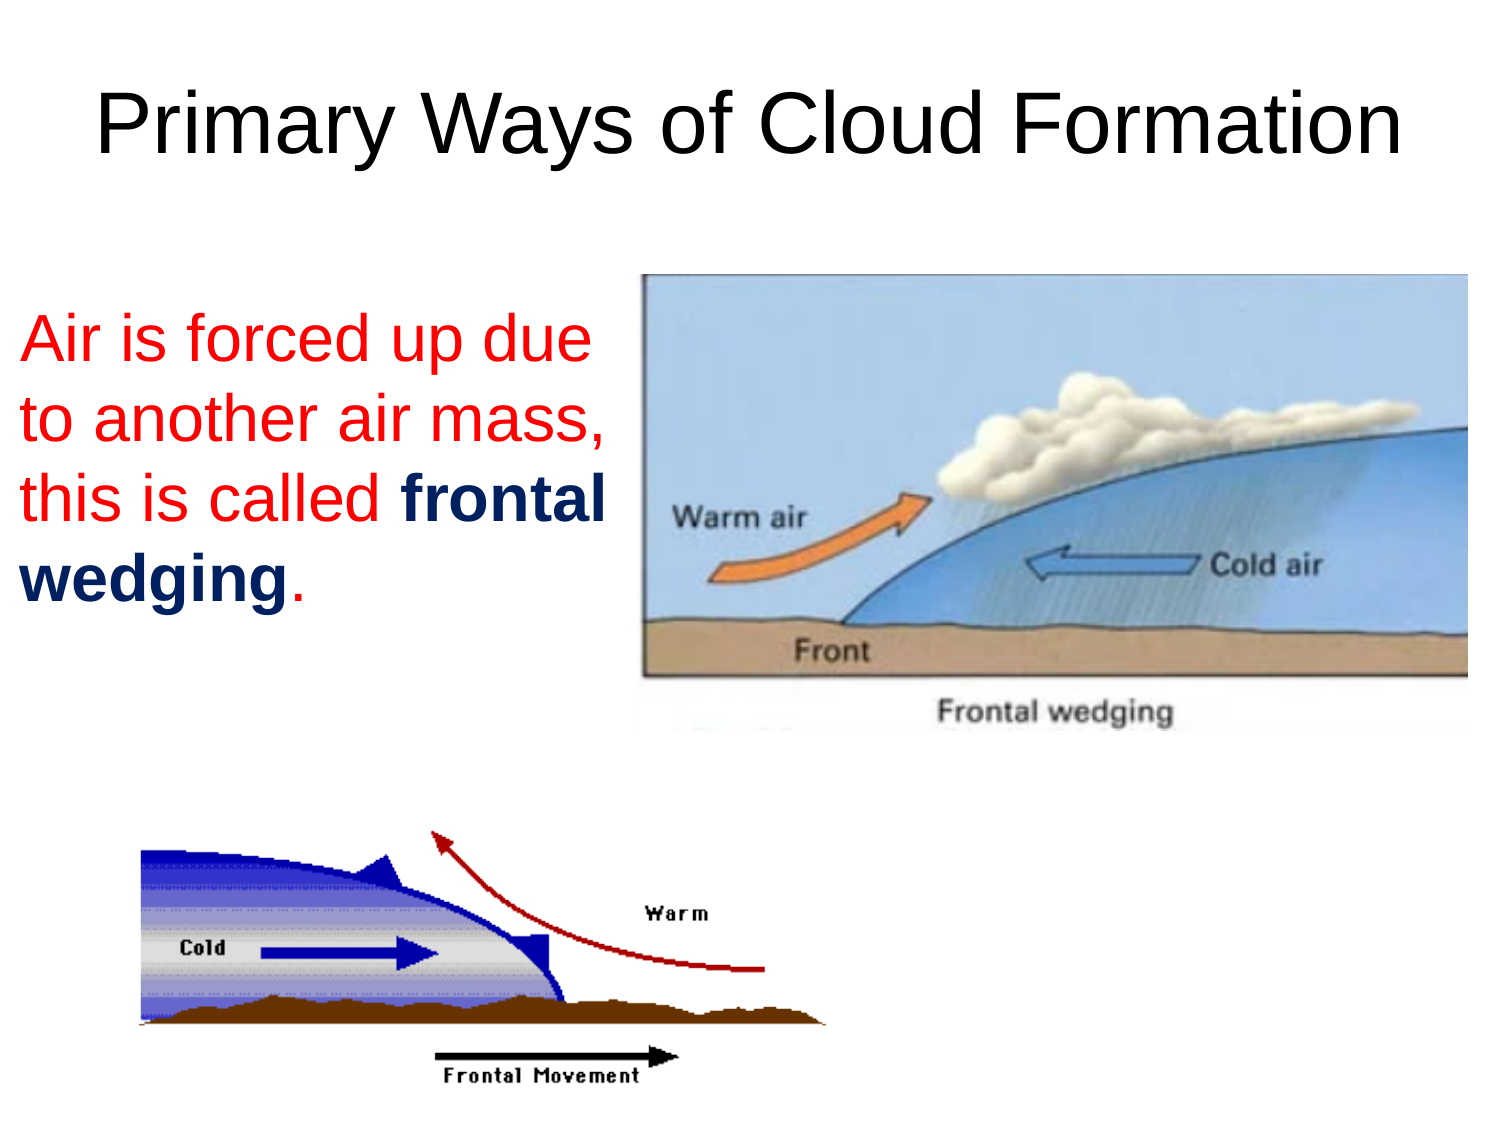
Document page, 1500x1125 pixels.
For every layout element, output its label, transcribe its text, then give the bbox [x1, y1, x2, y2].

list Air is forced up due to another air mass, this is called frontal wedging. [4, 287, 632, 688]
title Primary Ways of Cloud Formation [75, 24, 1425, 213]
picture [99, 792, 863, 1097]
picture [637, 274, 1468, 731]
